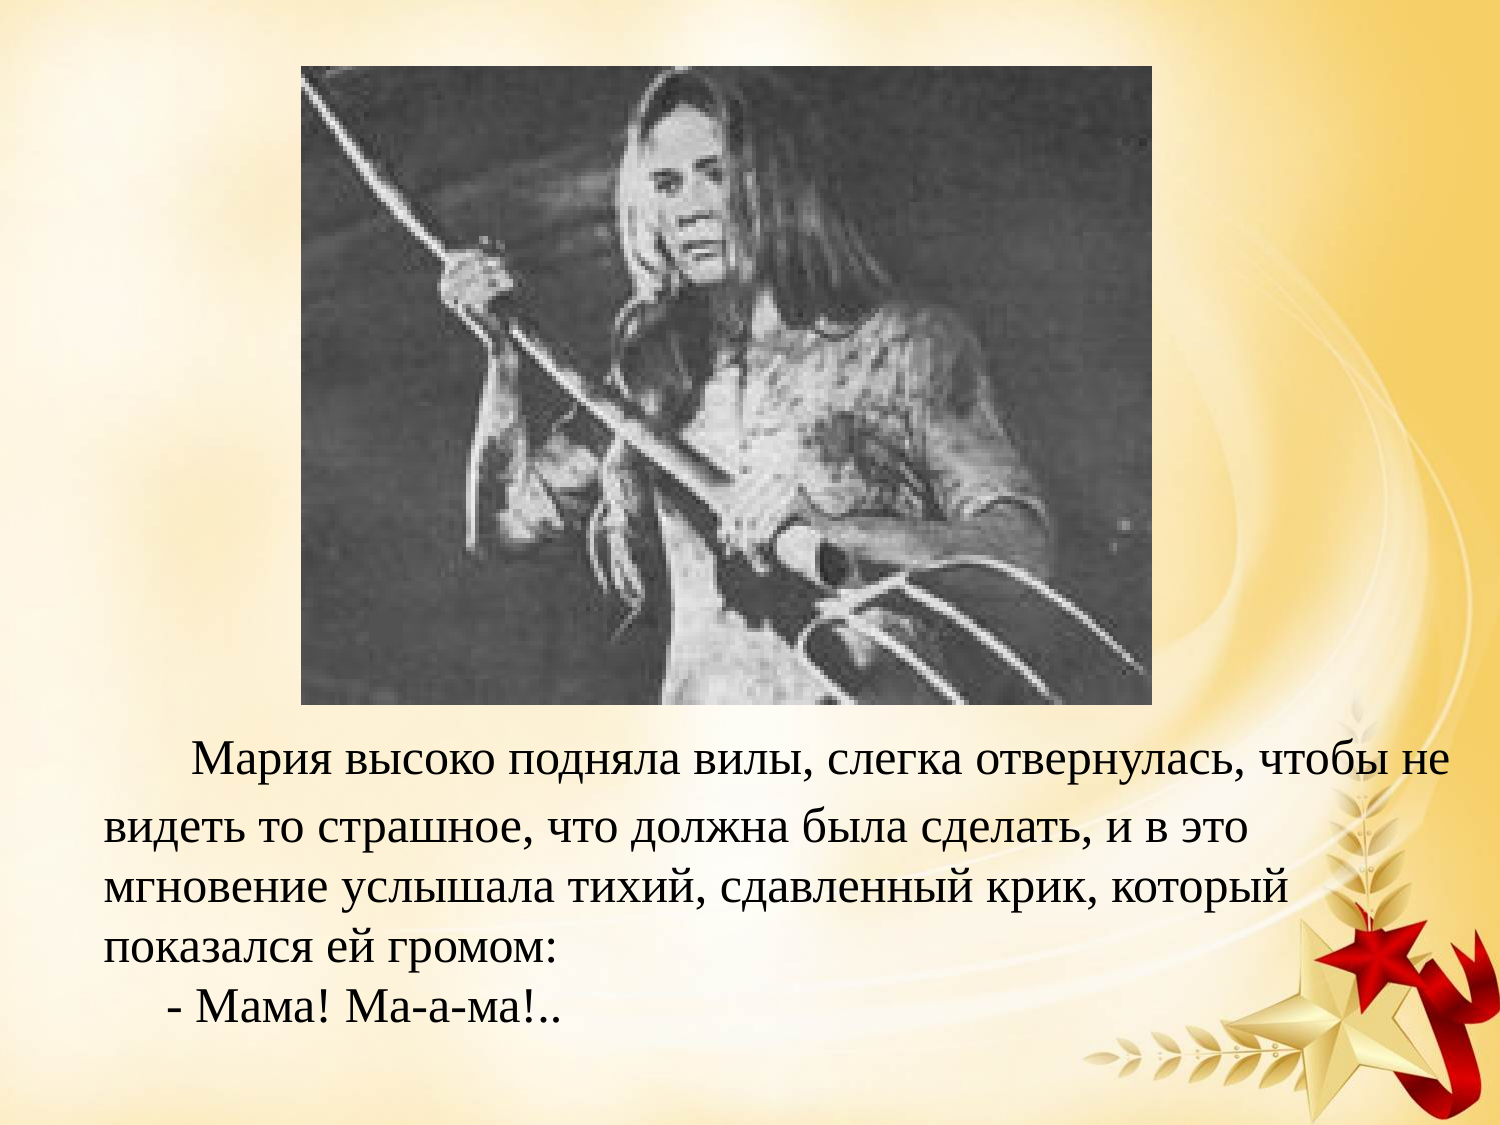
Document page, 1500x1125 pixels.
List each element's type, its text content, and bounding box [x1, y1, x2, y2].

picture [0, 0, 1500, 1125]
title Мария высоко подняла вилы, слегка отвернулась, чтобы не видеть то страшное, что должна была сделать, и в это мгновение услышала тихий, сдавленный крик, который показался ей громом: - Мама! Ма-а-ма!.. [88, 704, 1471, 1012]
